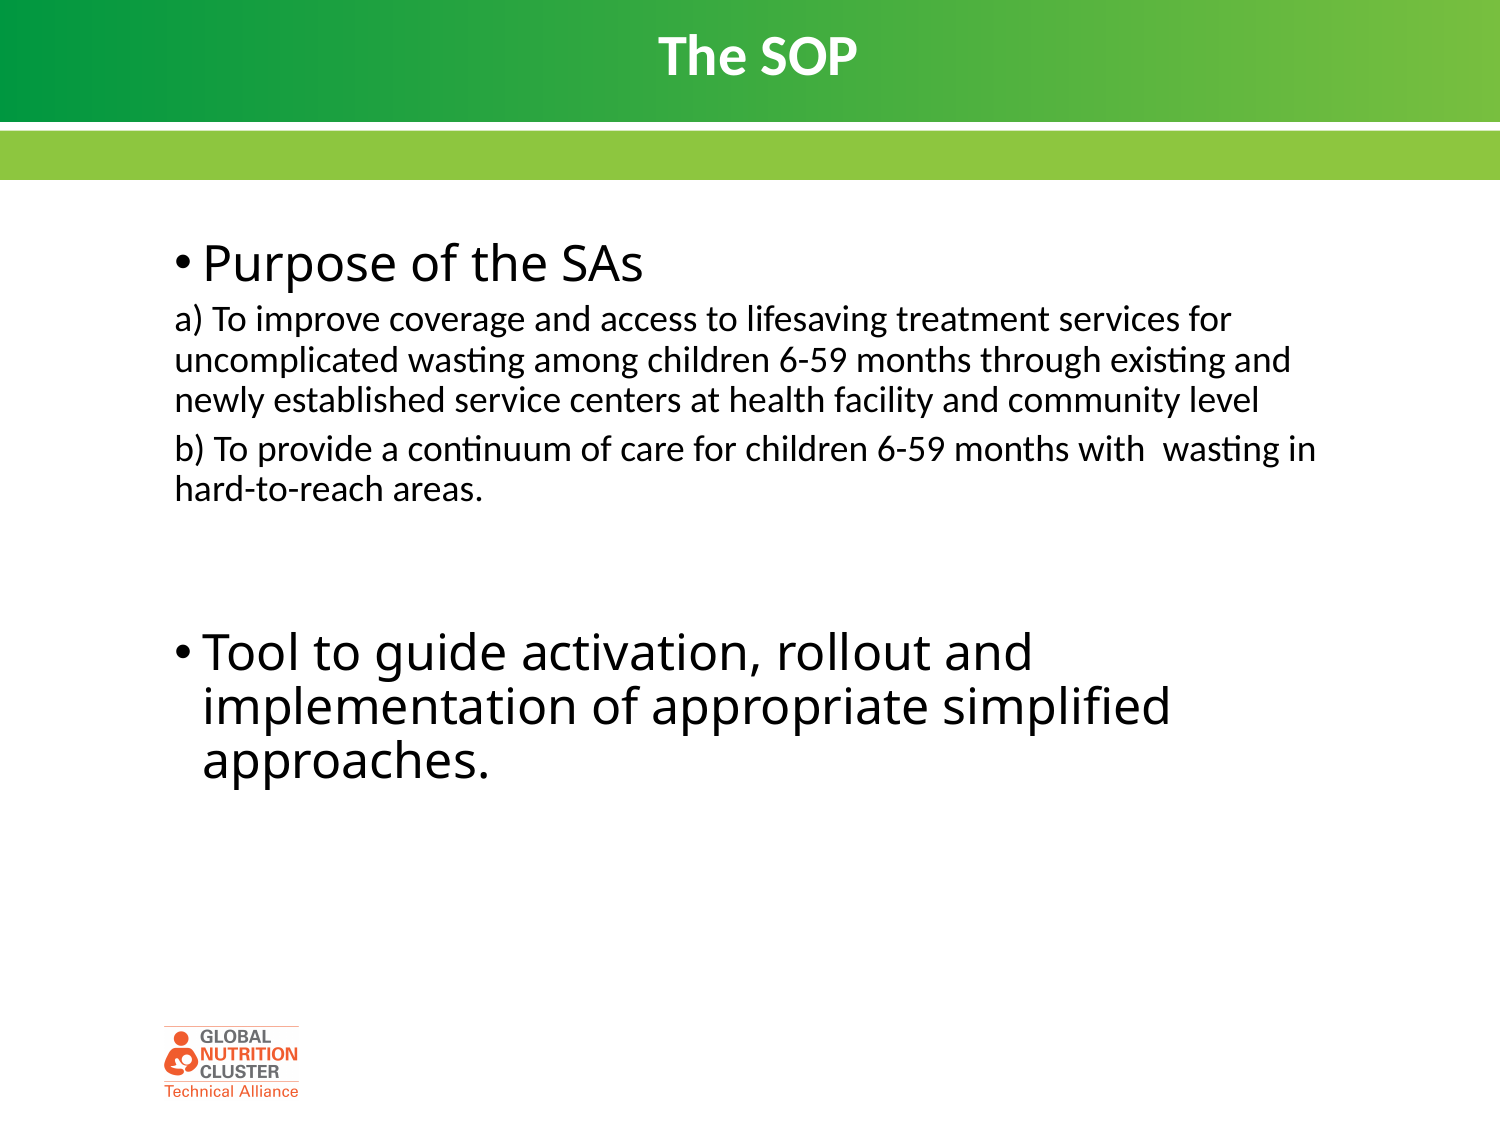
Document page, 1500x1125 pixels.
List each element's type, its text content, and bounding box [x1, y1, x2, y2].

picture [164, 1026, 299, 1101]
list Purpose of the SAs a) To improve coverage and access to lifesaving treatment services for uncomplicated wasting among children 6-59 months through existing and newly established service centers at health facility and community level b) To provide a continuum of care for children 6-59 months with wasting in hard-to-reach areas. Tool to guide activation, rollout and implementation of appropriate simplified approaches. [103, 230, 1397, 1014]
title The SOP [118, 97, 1412, 127]
